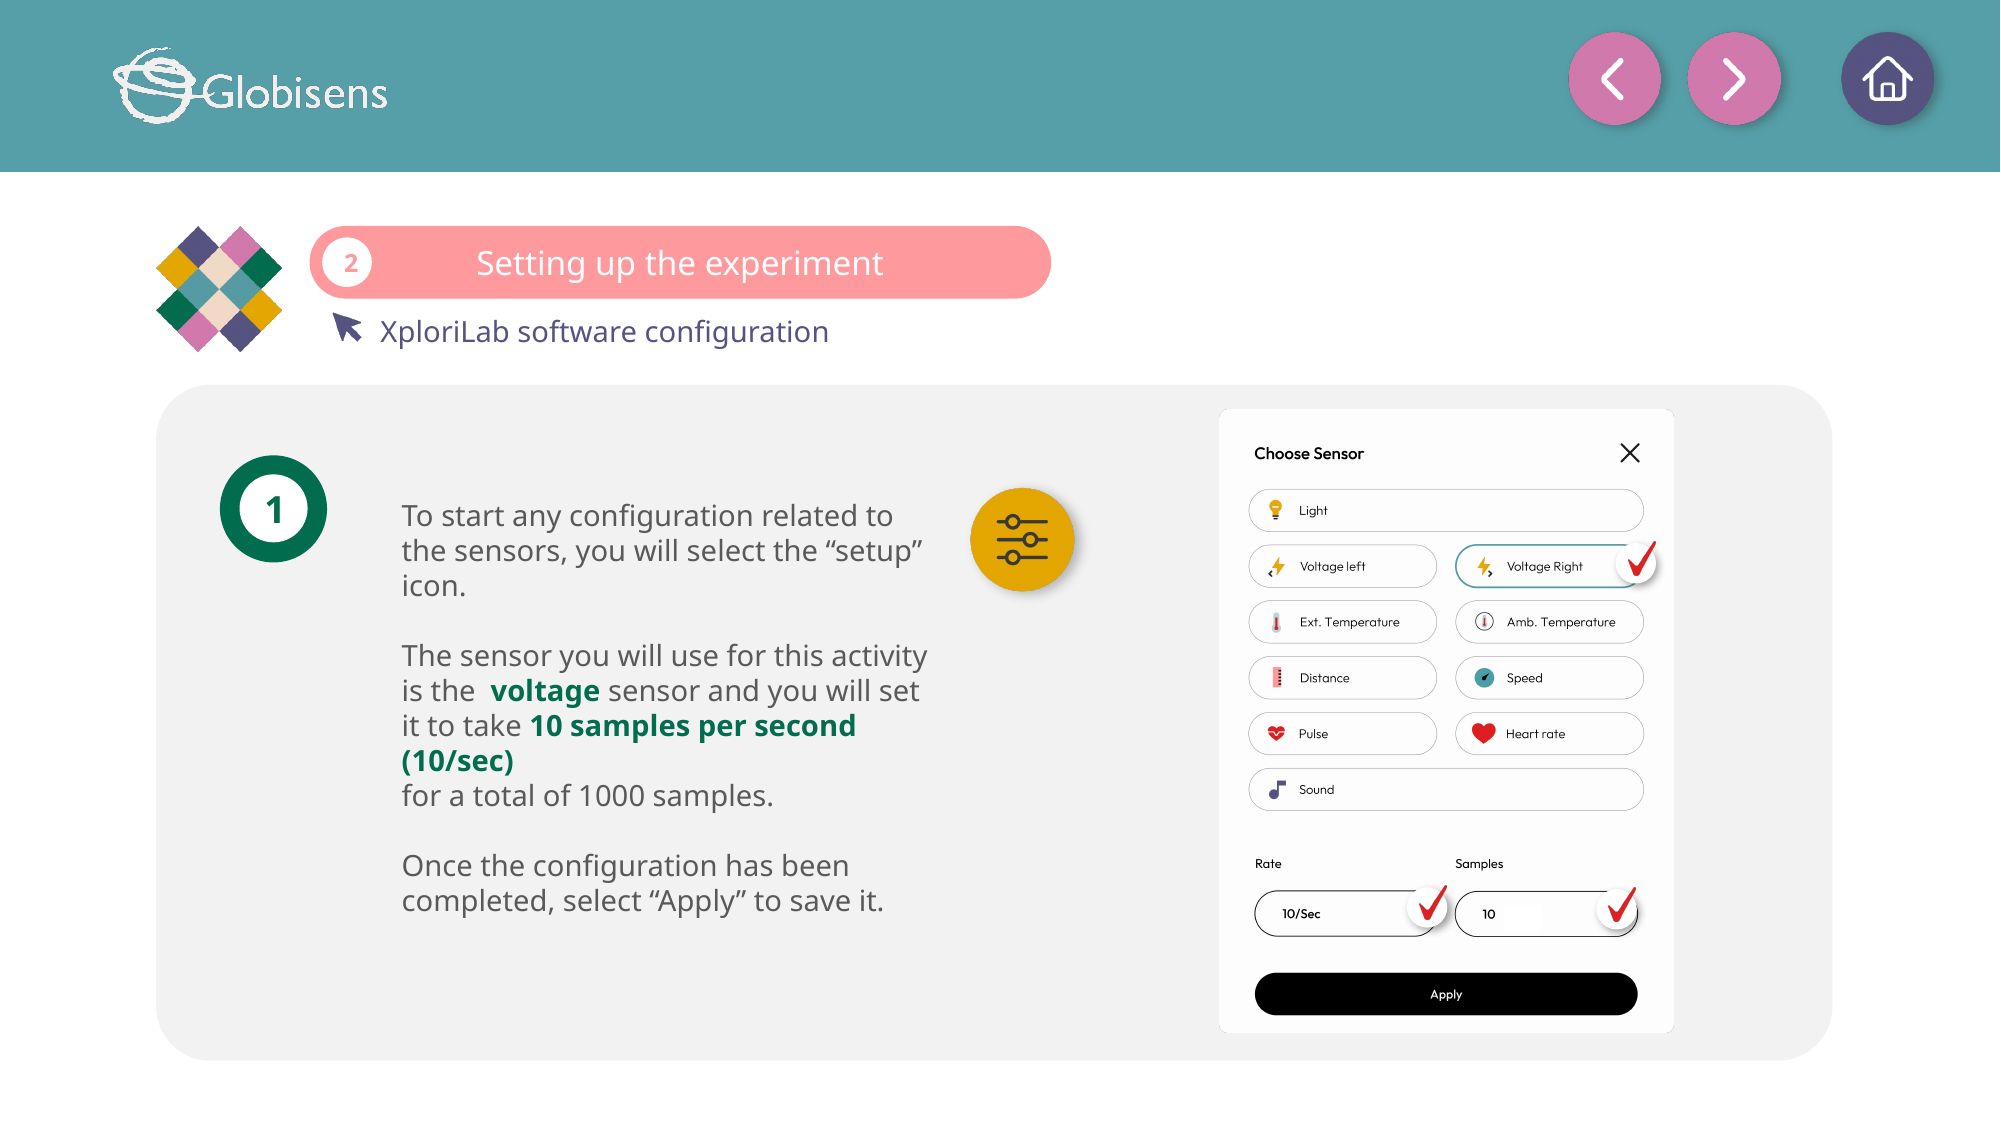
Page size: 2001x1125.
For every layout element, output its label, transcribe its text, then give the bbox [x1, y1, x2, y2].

text_box [156, 384, 1833, 1061]
text_box [0, 0, 2000, 172]
title XploriLab software configuration [365, 310, 972, 356]
picture [113, 47, 387, 124]
picture [960, 474, 1097, 611]
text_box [219, 455, 328, 563]
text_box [1406, 885, 1448, 928]
picture [1559, 19, 1801, 142]
picture [156, 226, 282, 352]
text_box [309, 225, 1052, 299]
picture [1832, 19, 1954, 142]
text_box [1615, 541, 1657, 584]
picture [322, 302, 372, 352]
text_box To start any configuration related to the sensors, you will select the “setup” icon. The sensor you will use for this activity is the voltage sensor and you will set it to take 10 samples per second (10/sec) for a total of 1000 samples. Once the configuration has been completed, select “Apply” to save it. [386, 490, 952, 925]
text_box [1596, 887, 1637, 930]
picture [1219, 409, 1674, 1033]
